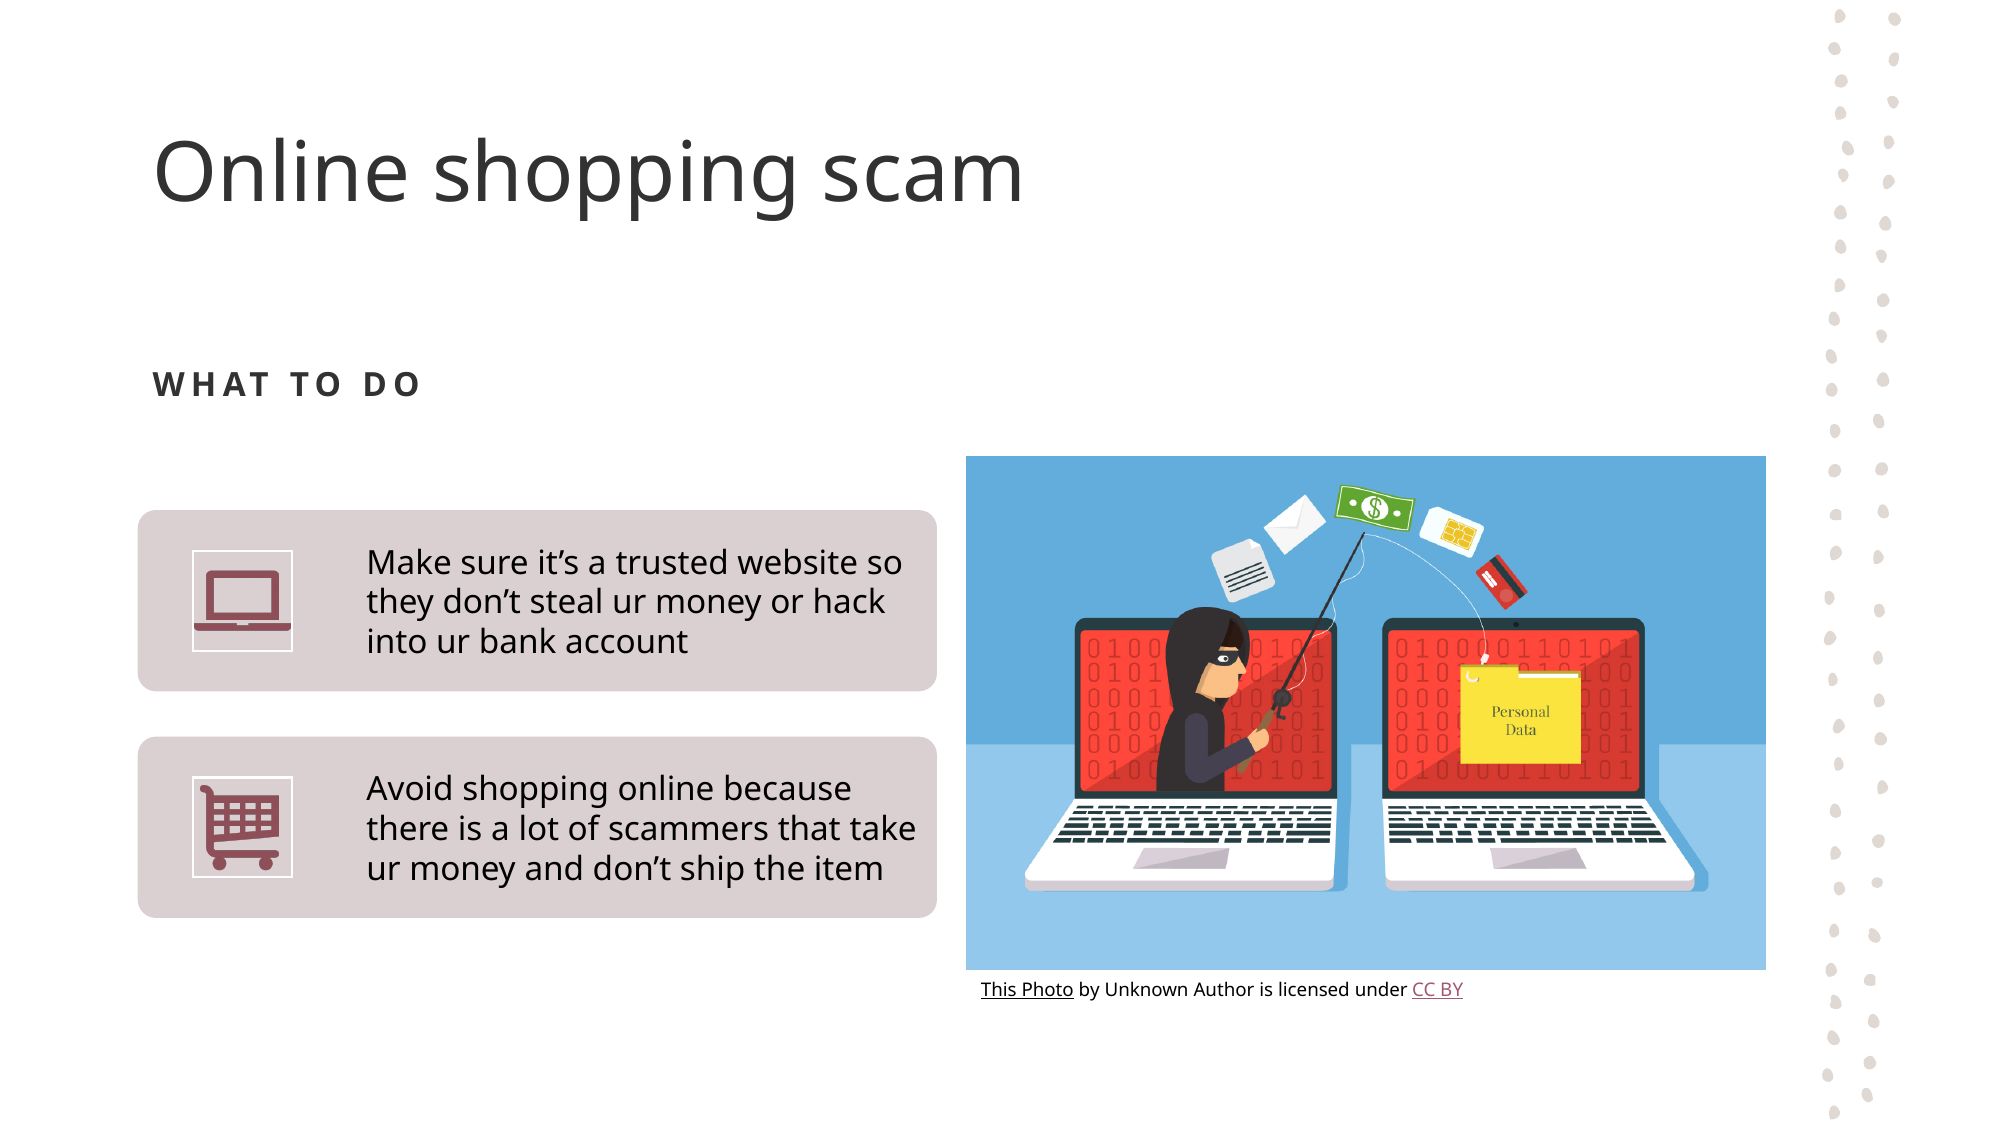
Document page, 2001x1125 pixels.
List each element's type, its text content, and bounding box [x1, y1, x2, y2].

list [137, 411, 937, 1017]
title Online shopping scam [137, 59, 1762, 278]
list What to do [137, 275, 937, 411]
text_box This Photo by Unknown Author is licensed under CC BY [966, 970, 1766, 1011]
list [966, 456, 1766, 970]
